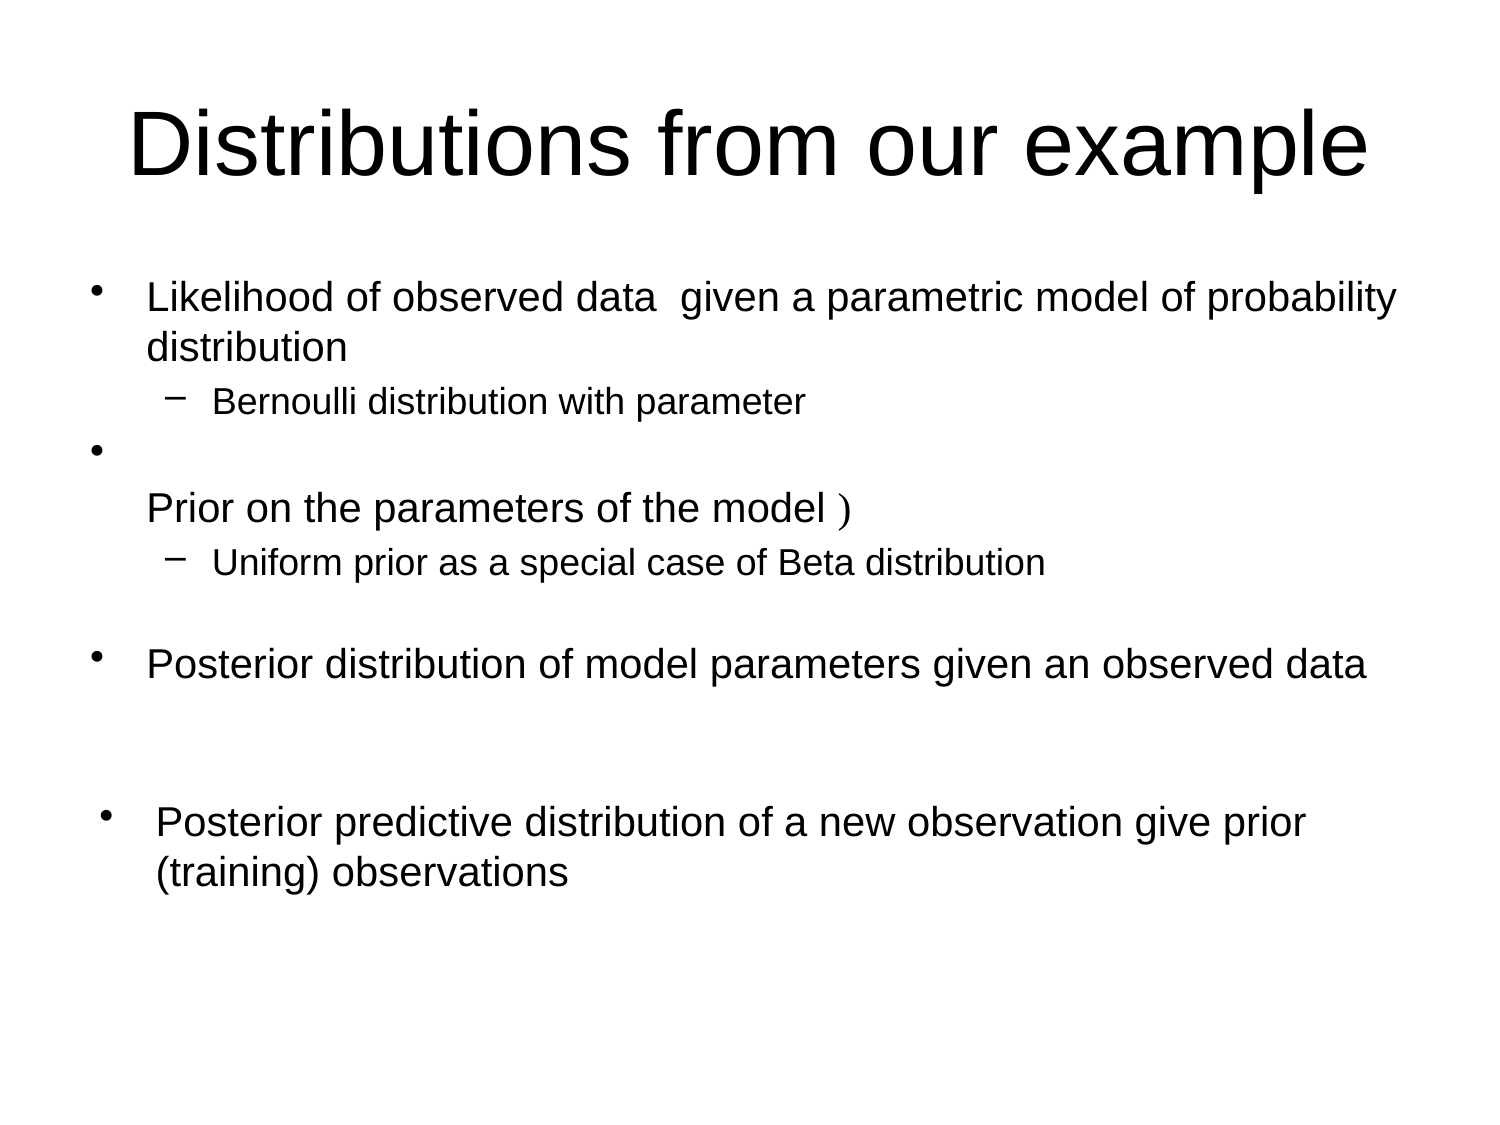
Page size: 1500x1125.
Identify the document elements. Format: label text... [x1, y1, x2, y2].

title Distributions from our example [75, 45, 1425, 233]
